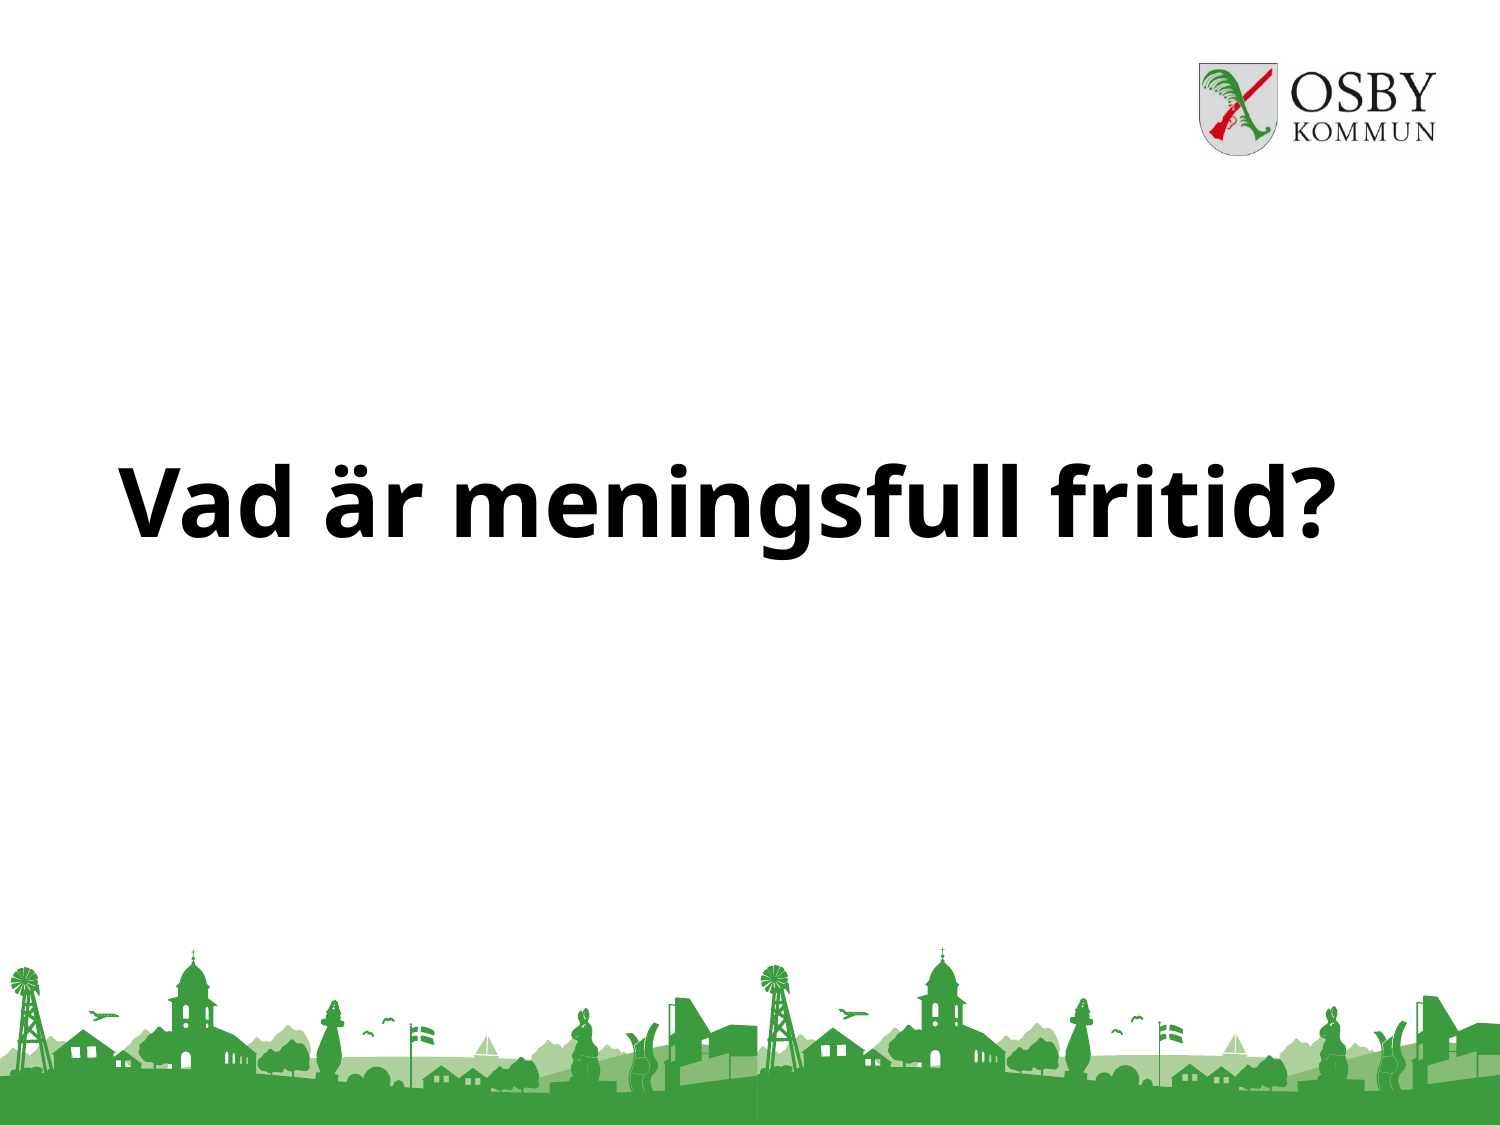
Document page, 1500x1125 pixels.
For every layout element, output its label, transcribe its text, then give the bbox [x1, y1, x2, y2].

title Vad är meningsfull fritid? [103, 397, 1397, 615]
picture [1199, 63, 1436, 156]
